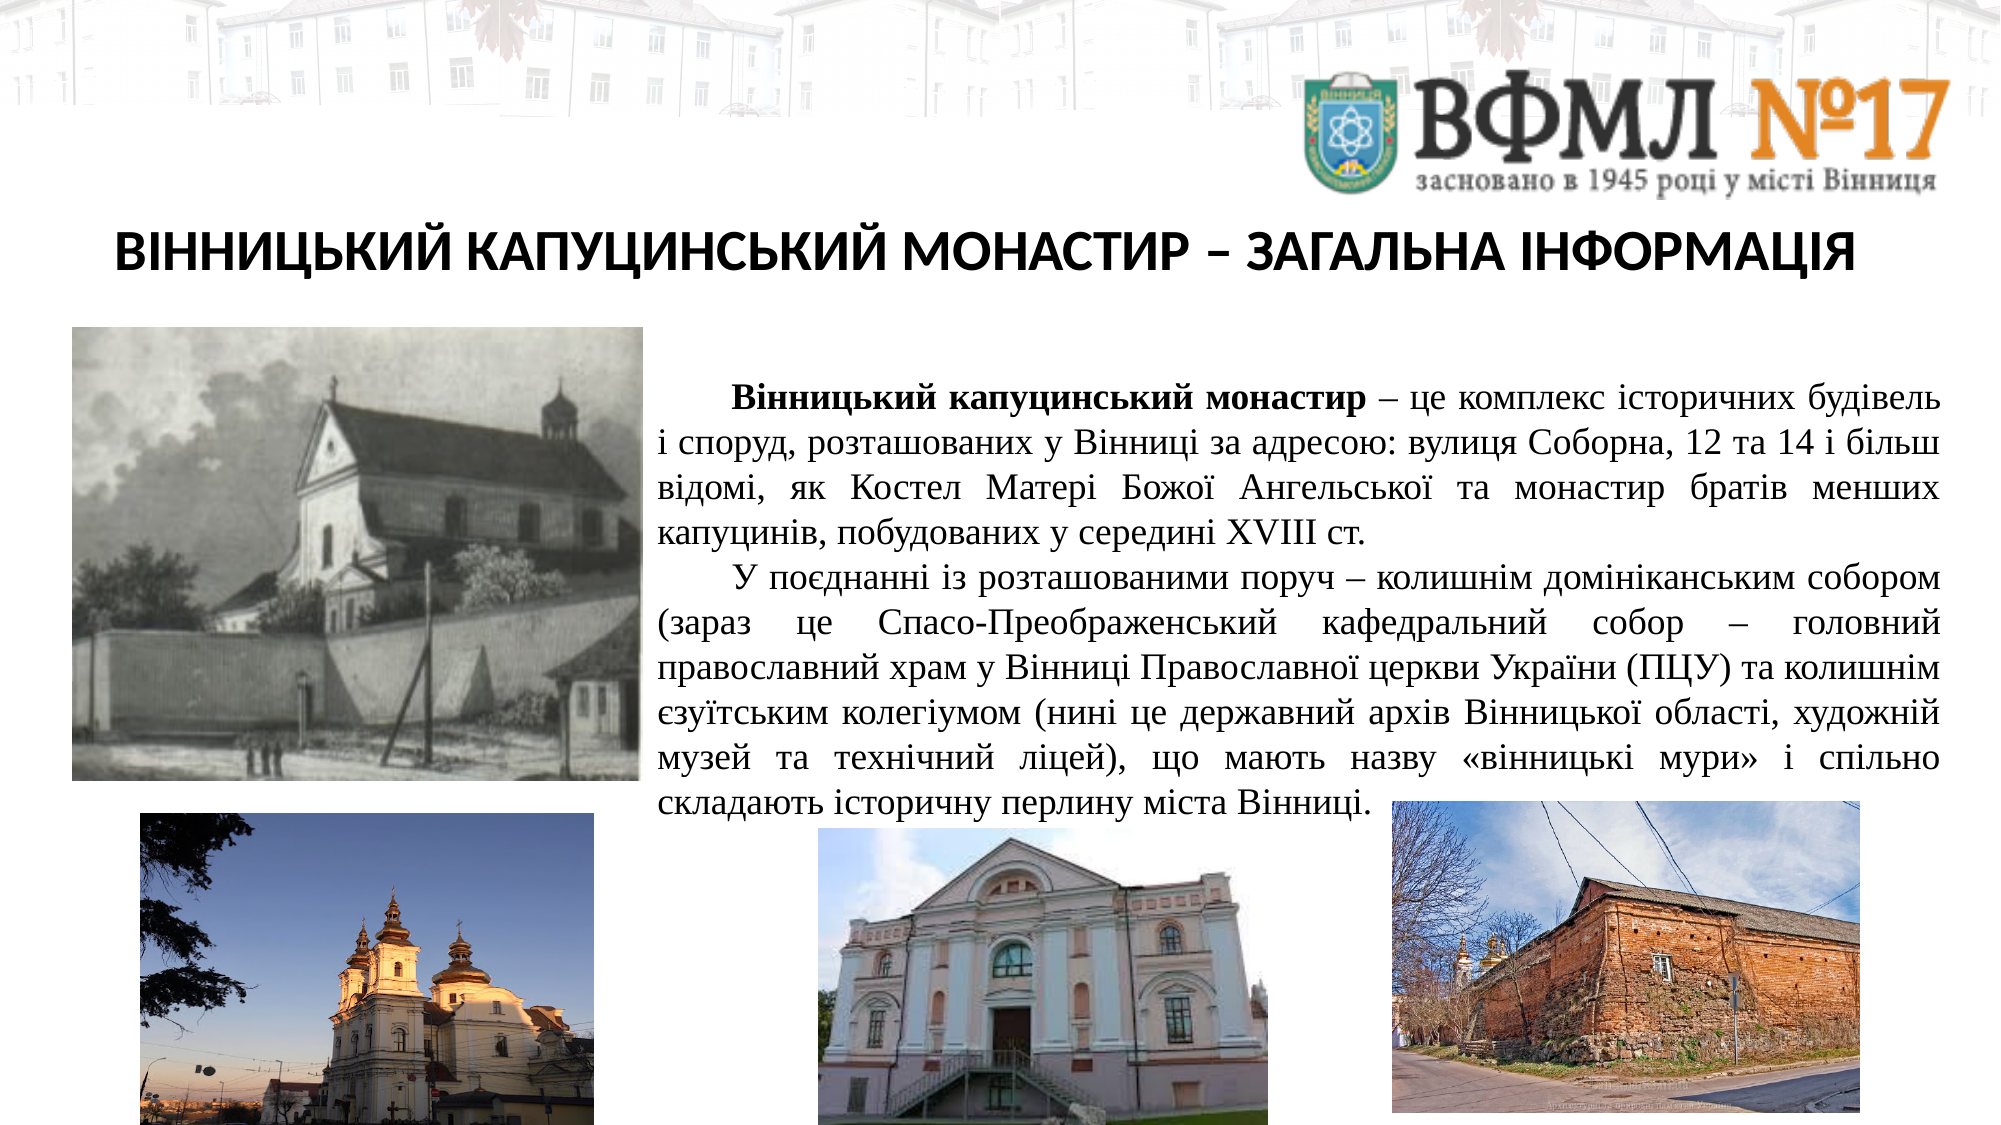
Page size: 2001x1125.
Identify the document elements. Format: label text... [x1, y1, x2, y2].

text_box ВІННИЦЬКИЙ КАПУЦИНСЬКИЙ МОНАСТИР – ЗАГАЛЬНА ІНФОРМАЦІЯ [99, 204, 1987, 290]
picture [1392, 801, 1860, 1113]
picture [0, 0, 999, 117]
picture [1000, 0, 2000, 200]
text_box Вінницький капуцинський монастир – це комплекс історичних будівель і споруд, розташованих у Вінниці за адресою: вулиця Соборна, 12 та 14 і більш відомі, як Костел Матері Божої Ангельської та монастир братів менших капуцинів, побудованих у середині ХVІІІ ст. У поєднанні із розташованими поруч – колишнім домініканським собором (зараз це Спасо-Преображенський кафедральний собор – головний православний храм у Вінниці Православної церкви України (ПЦУ) та колишнім єзуїтським колегіумом (нині це державний архів Вінницької області, художній музей та технічний ліцей), що мають назву «вінницькі мури» і спільно складають історичну перлину міста Вінниці. [642, 364, 1957, 920]
picture [72, 327, 643, 781]
picture [818, 828, 1268, 1125]
picture [140, 813, 595, 1125]
